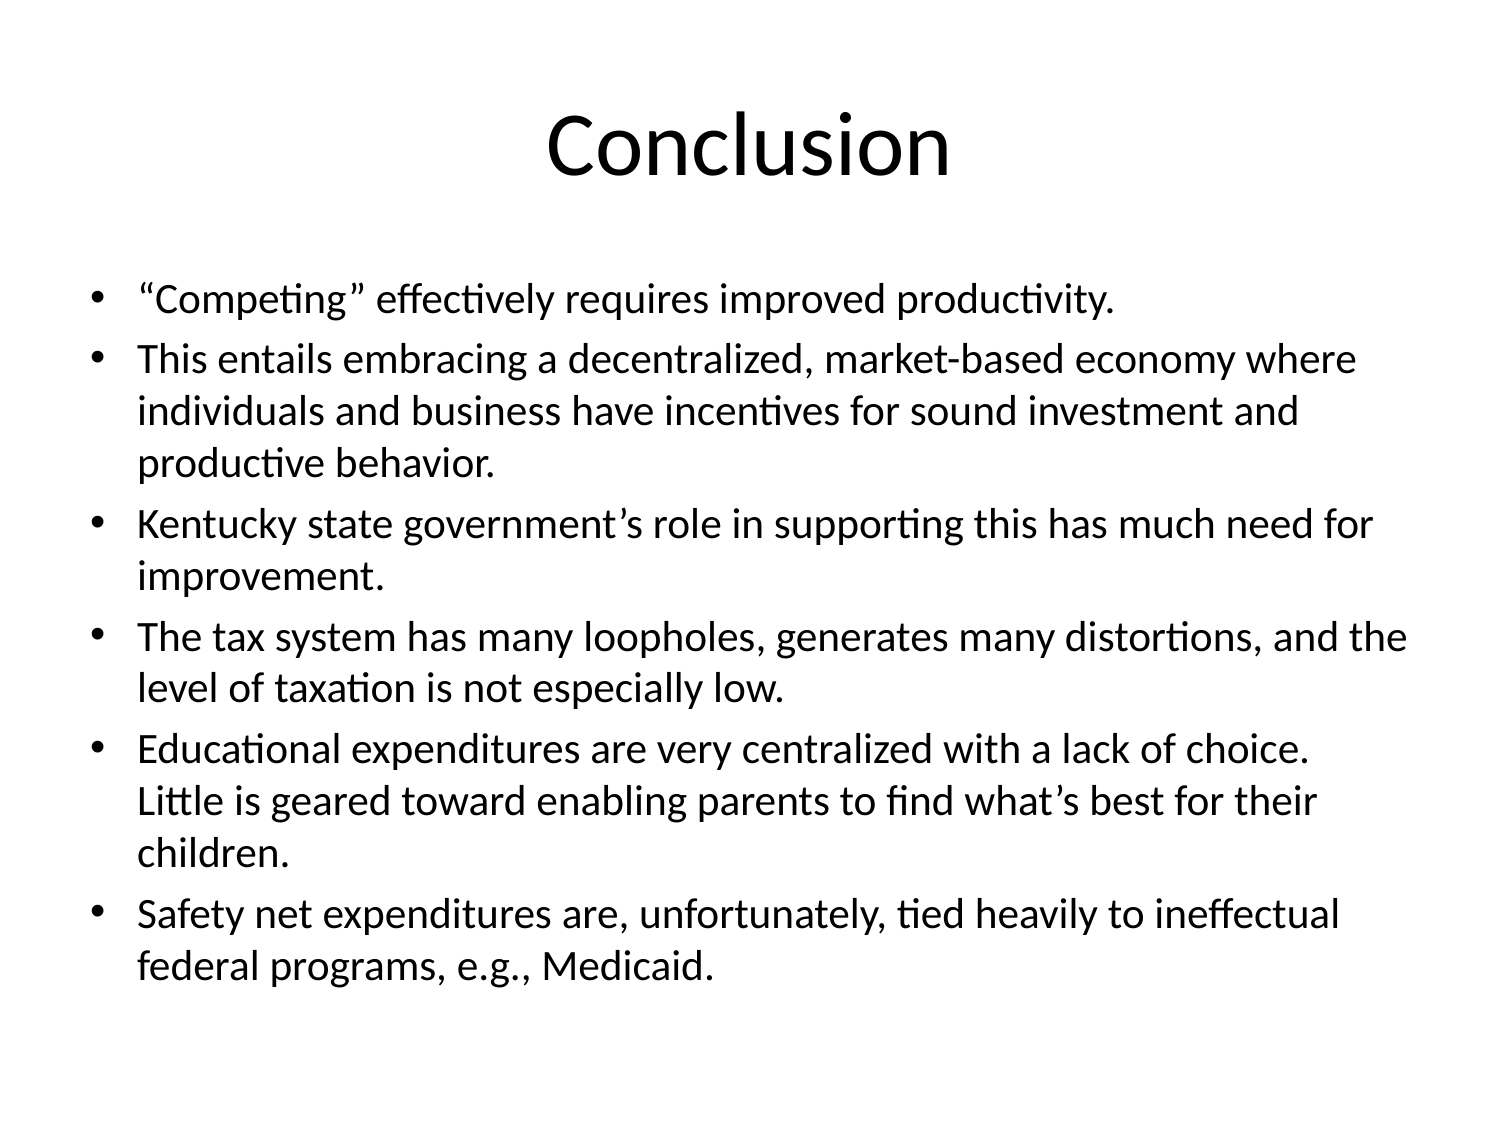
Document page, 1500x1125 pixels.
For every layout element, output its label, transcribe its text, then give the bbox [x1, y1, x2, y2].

title Conclusion [75, 45, 1425, 233]
list “Competing” effectively requires improved productivity. This entails embracing a decentralized, market-based economy where individuals and business have incentives for sound investment and productive behavior. Kentucky state government’s role in supporting this has much need for improvement. The tax system has many loopholes, generates many distortions, and the level of taxation is not especially low. Educational expenditures are very centralized with a lack of choice. Little is geared toward enabling parents to find what’s best for their children. Safety net expenditures are, unfortunately, tied heavily to ineffectual federal programs, e.g., Medicaid. [75, 262, 1425, 1005]
